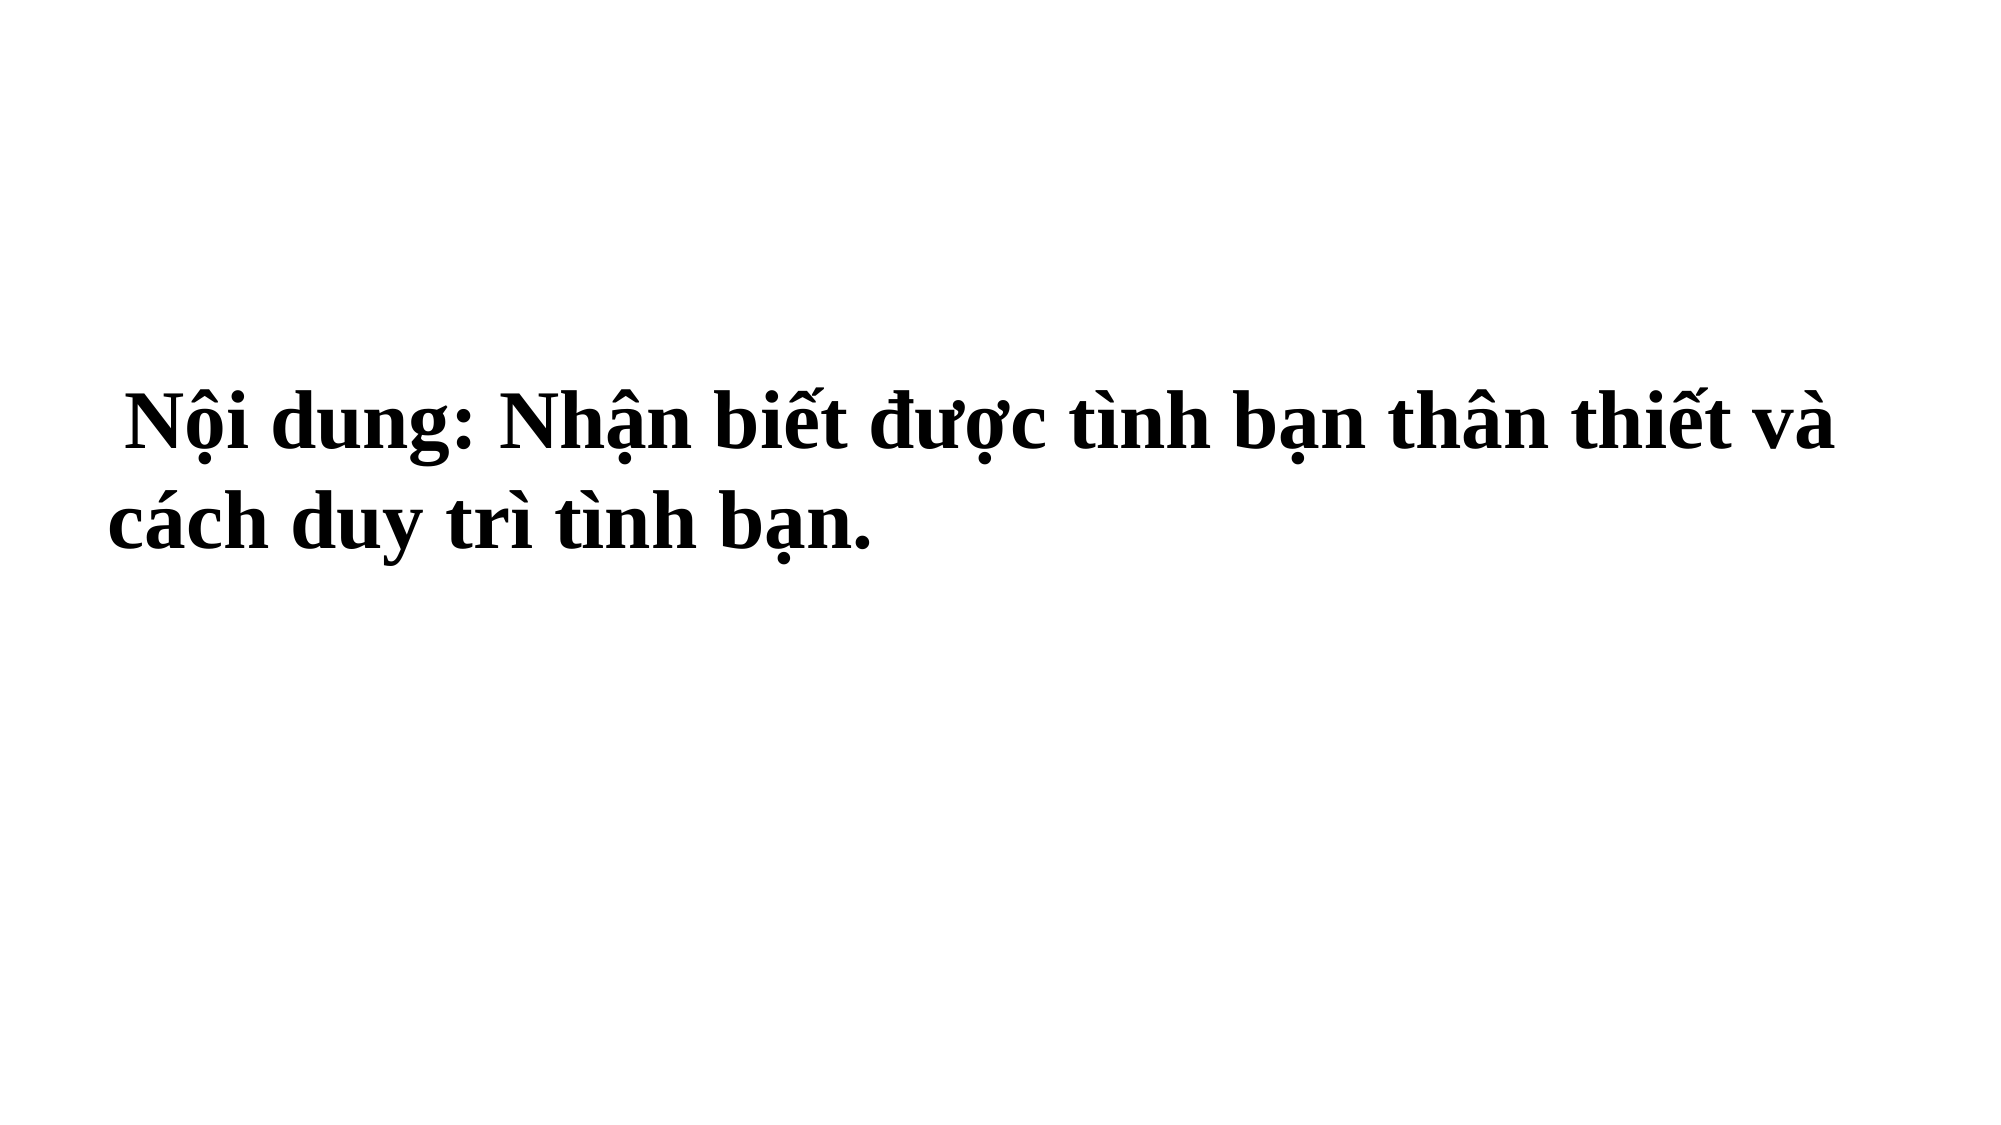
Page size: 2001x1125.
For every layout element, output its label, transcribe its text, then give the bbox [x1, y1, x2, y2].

text_box Nội dung: Nhận biết được tình bạn thân thiết và cách duy trì tình bạn. [93, 358, 1950, 573]
